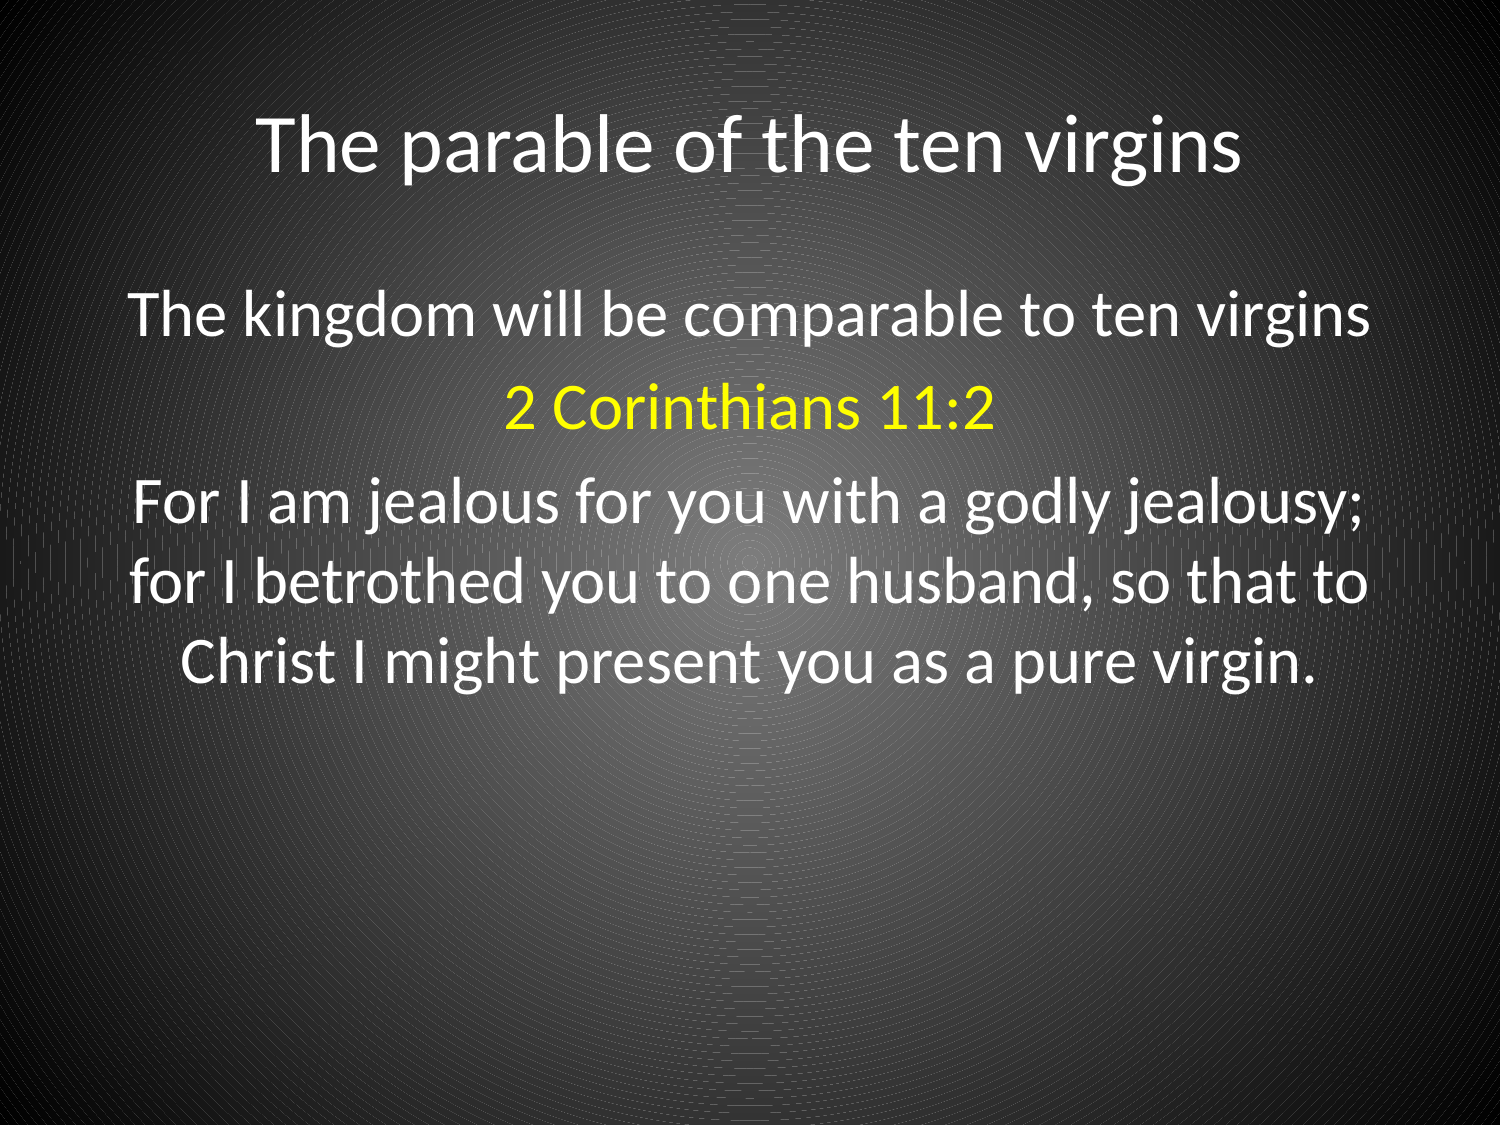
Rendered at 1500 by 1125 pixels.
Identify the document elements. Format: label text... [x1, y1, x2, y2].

list The kingdom will be comparable to ten virgins 2 Corinthians 11:2 For I am jealous for you with a godly jealousy; for I betrothed you to one husband, so that to Christ I might present you as a pure virgin. [75, 262, 1425, 1125]
title The parable of the ten virgins [75, 45, 1425, 233]
